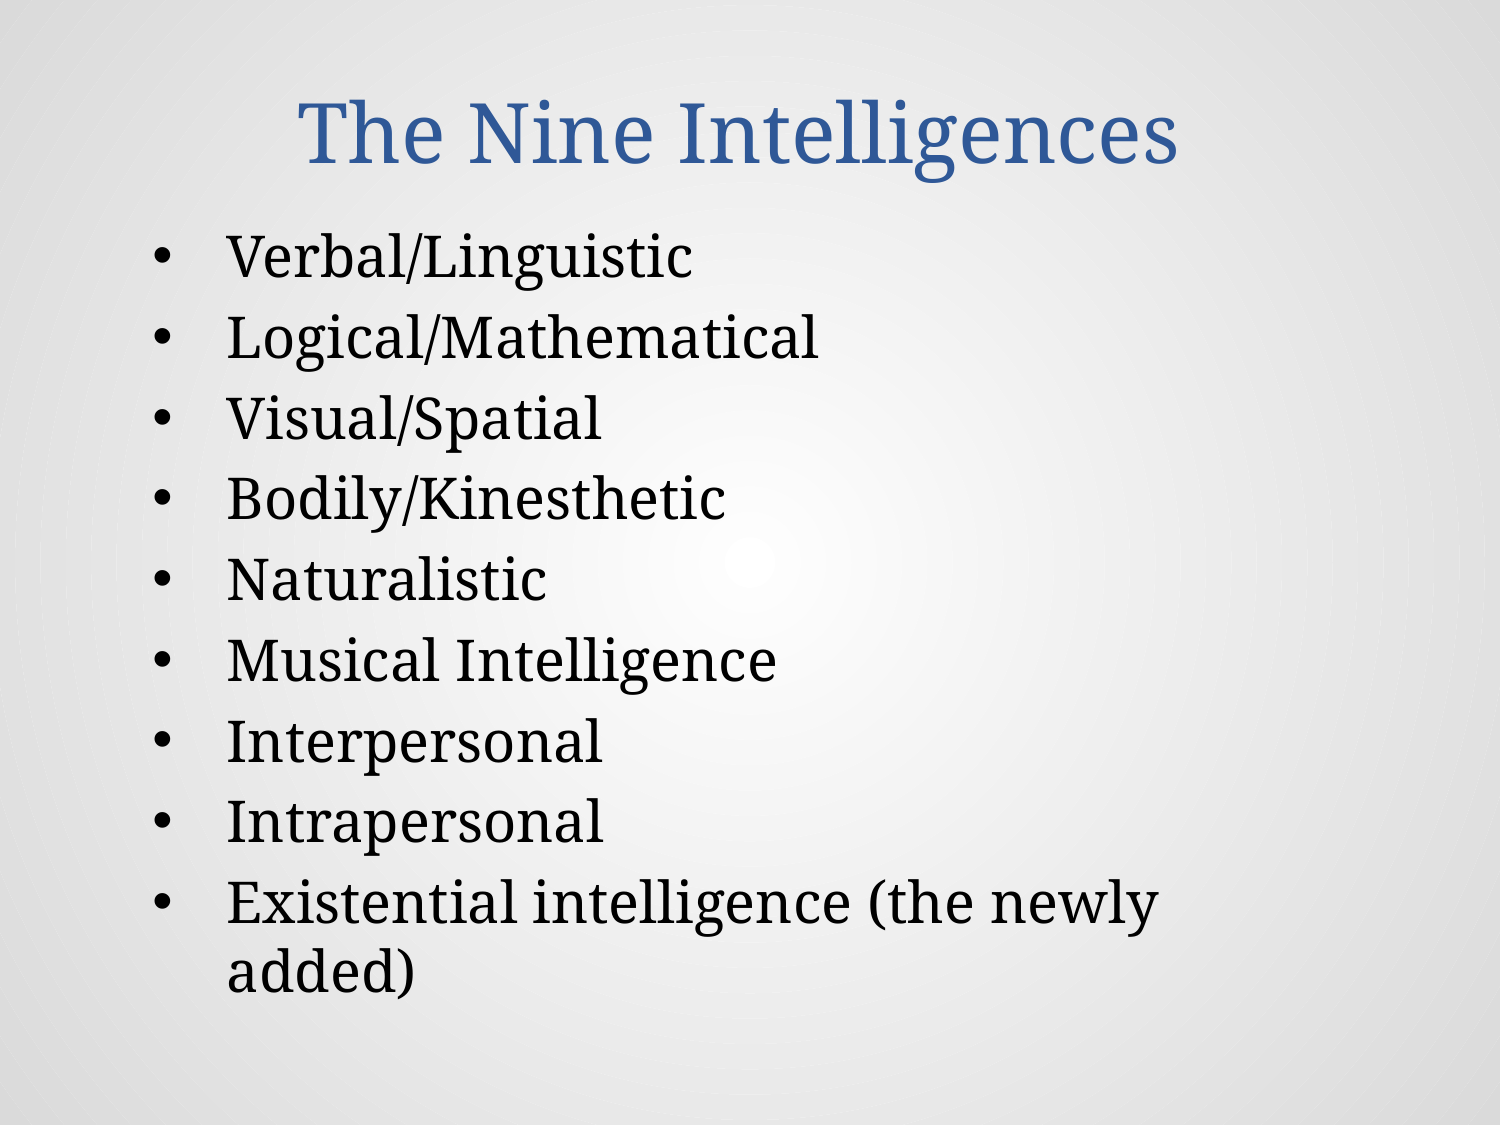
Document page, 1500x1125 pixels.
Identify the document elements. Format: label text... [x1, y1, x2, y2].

title The Nine Intelligences [112, 12, 1388, 188]
subtitle Verbal/Linguistic Logical/Mathematical Visual/Spatial Bodily/Kinesthetic Naturalistic Musical Intelligence Interpersonal Intrapersonal Existential intelligence (the newly added) [137, 212, 1375, 1013]
